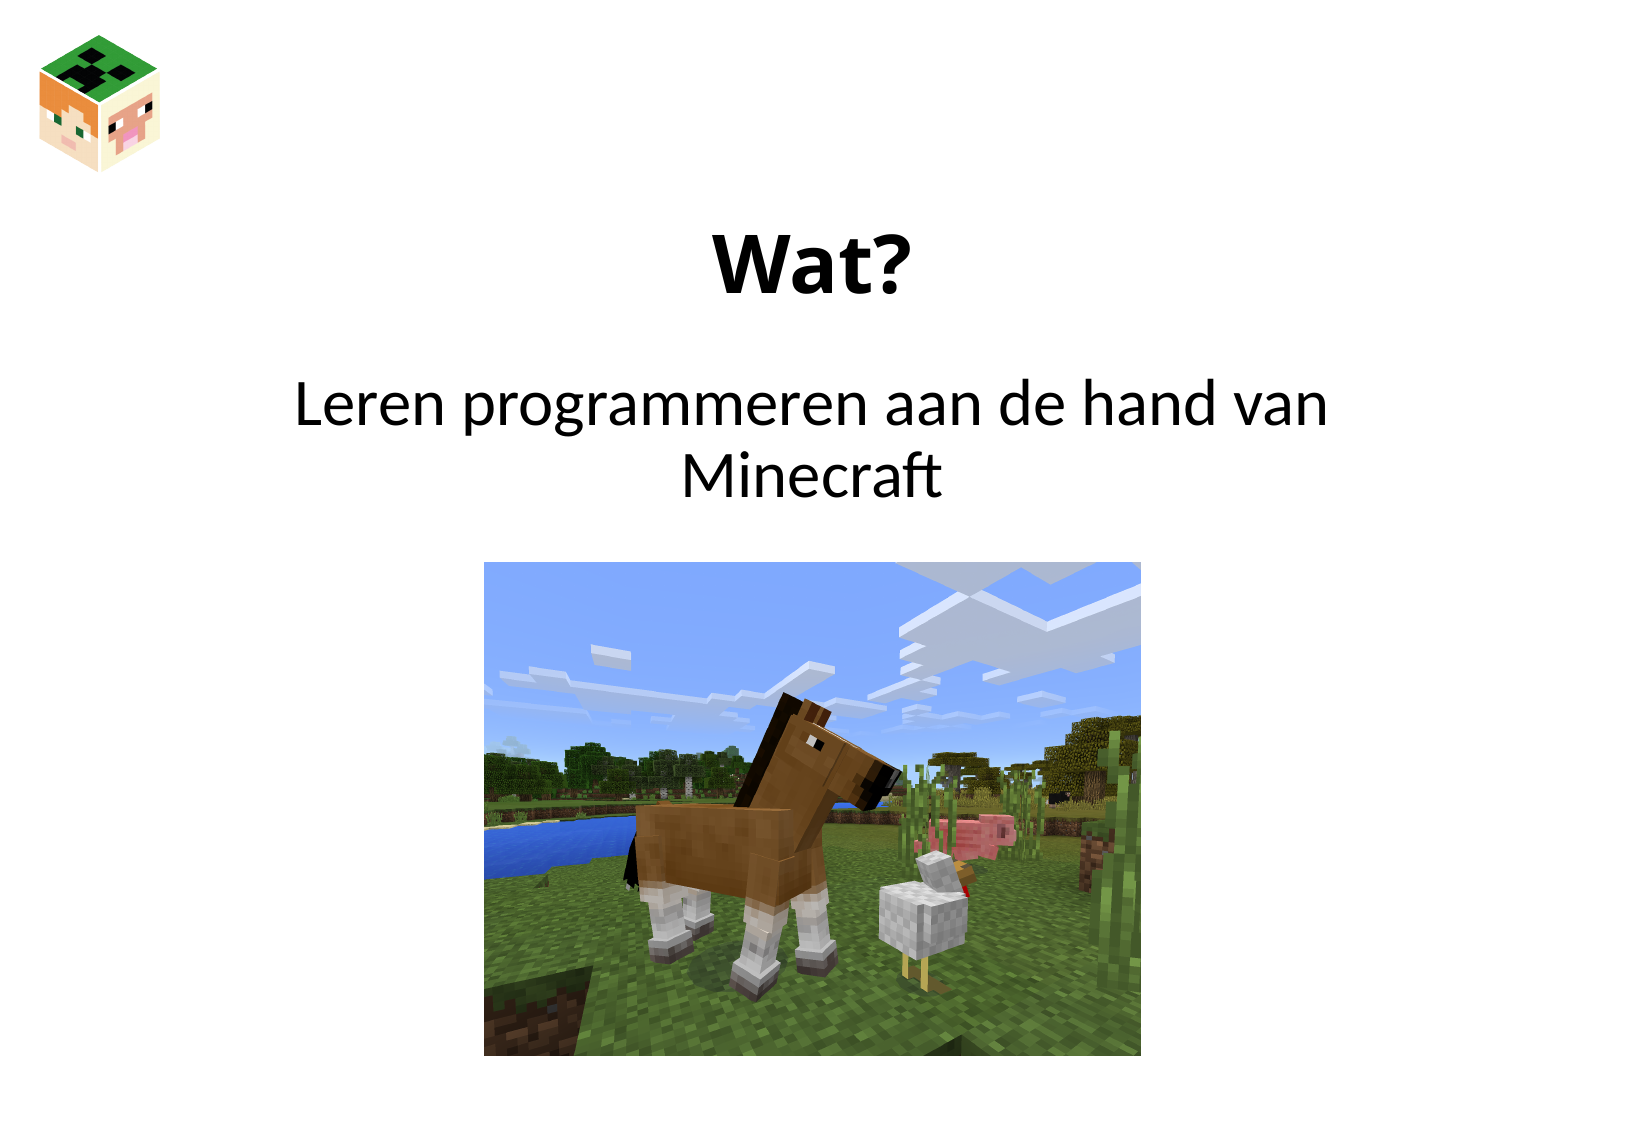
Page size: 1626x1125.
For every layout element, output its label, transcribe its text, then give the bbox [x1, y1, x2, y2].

title Wat? [118, 220, 1507, 319]
picture [24, 29, 174, 179]
subtitle Leren programmeren aan de hand van Minecraft [203, 360, 1422, 534]
picture [484, 562, 1141, 1057]
